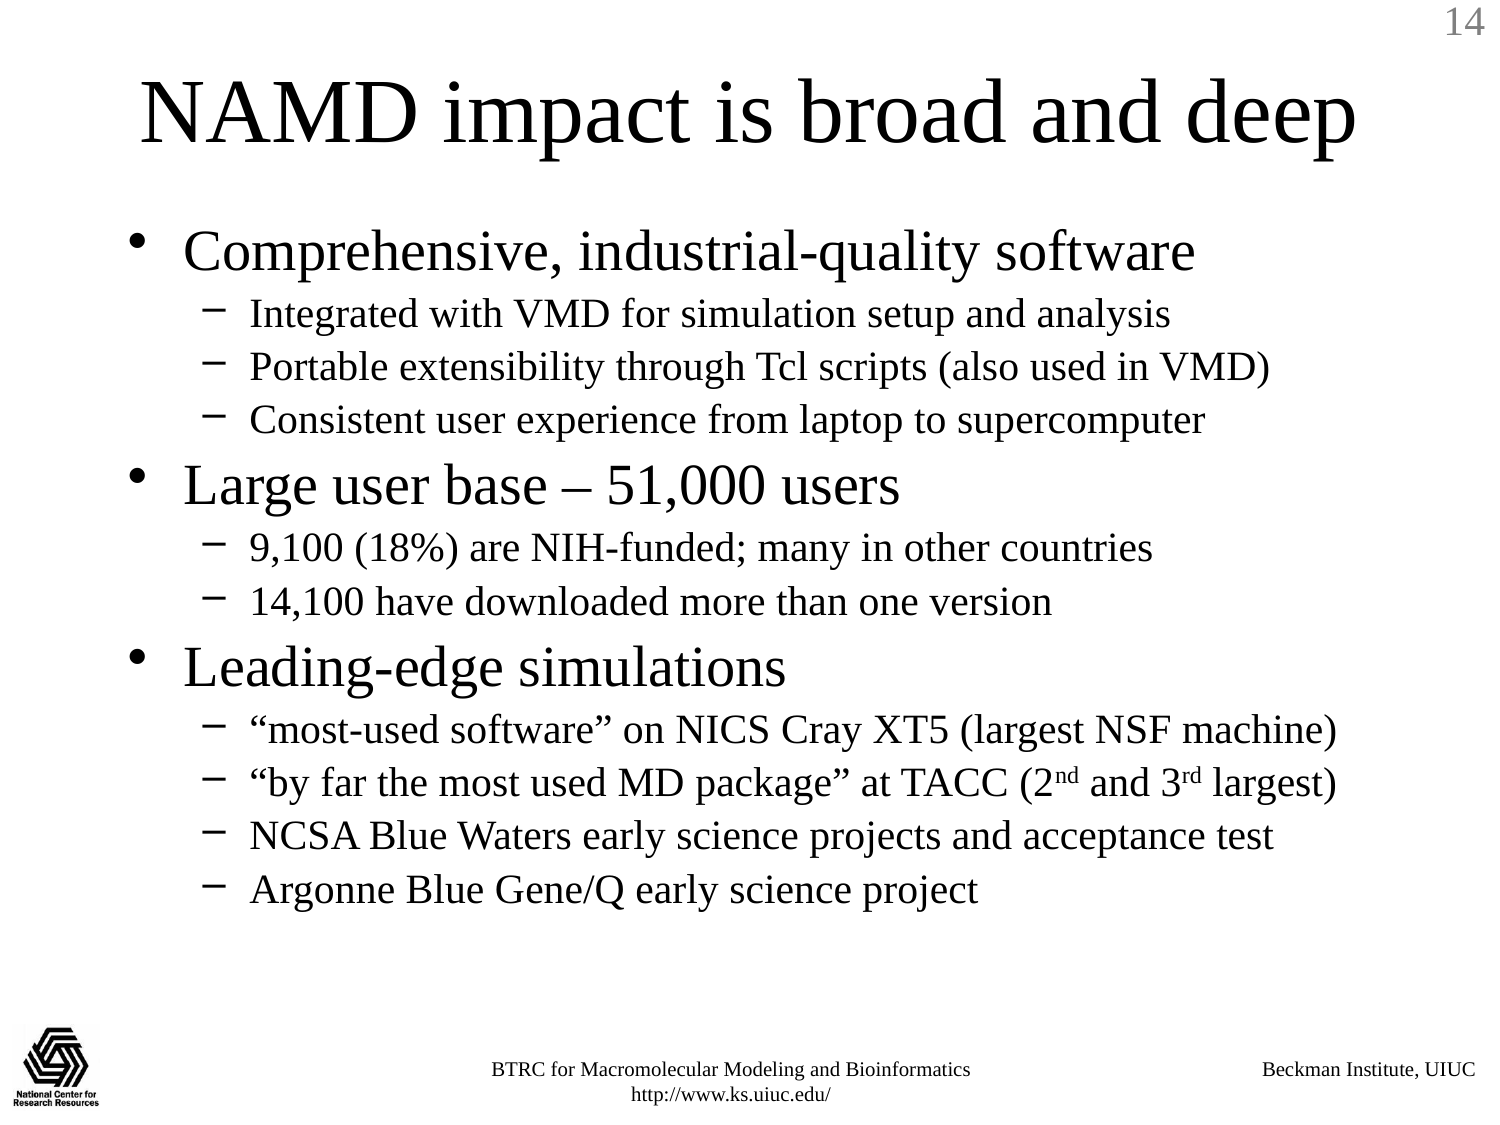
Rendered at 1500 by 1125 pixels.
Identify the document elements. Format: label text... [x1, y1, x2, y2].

picture [12, 1024, 100, 1111]
title NAMD impact is broad and deep [112, 12, 1388, 200]
list Comprehensive, industrial-quality software Integrated with VMD for simulation setup and analysis Portable extensibility through Tcl scripts (also used in VMD) Consistent user experience from laptop to supercomputer Large user base – 51,000 users 9,100 (18%) are NIH-funded; many in other countries 14,100 have downloaded more than one version Leading-edge simulations “most-used software” on NICS Cray XT5 (largest NSF machine) “by far the most used MD package” at TACC (2nd and 3rd largest) NCSA Blue Waters early science projects and acceptance test Argonne Blue Gene/Q early science project [112, 212, 1388, 888]
